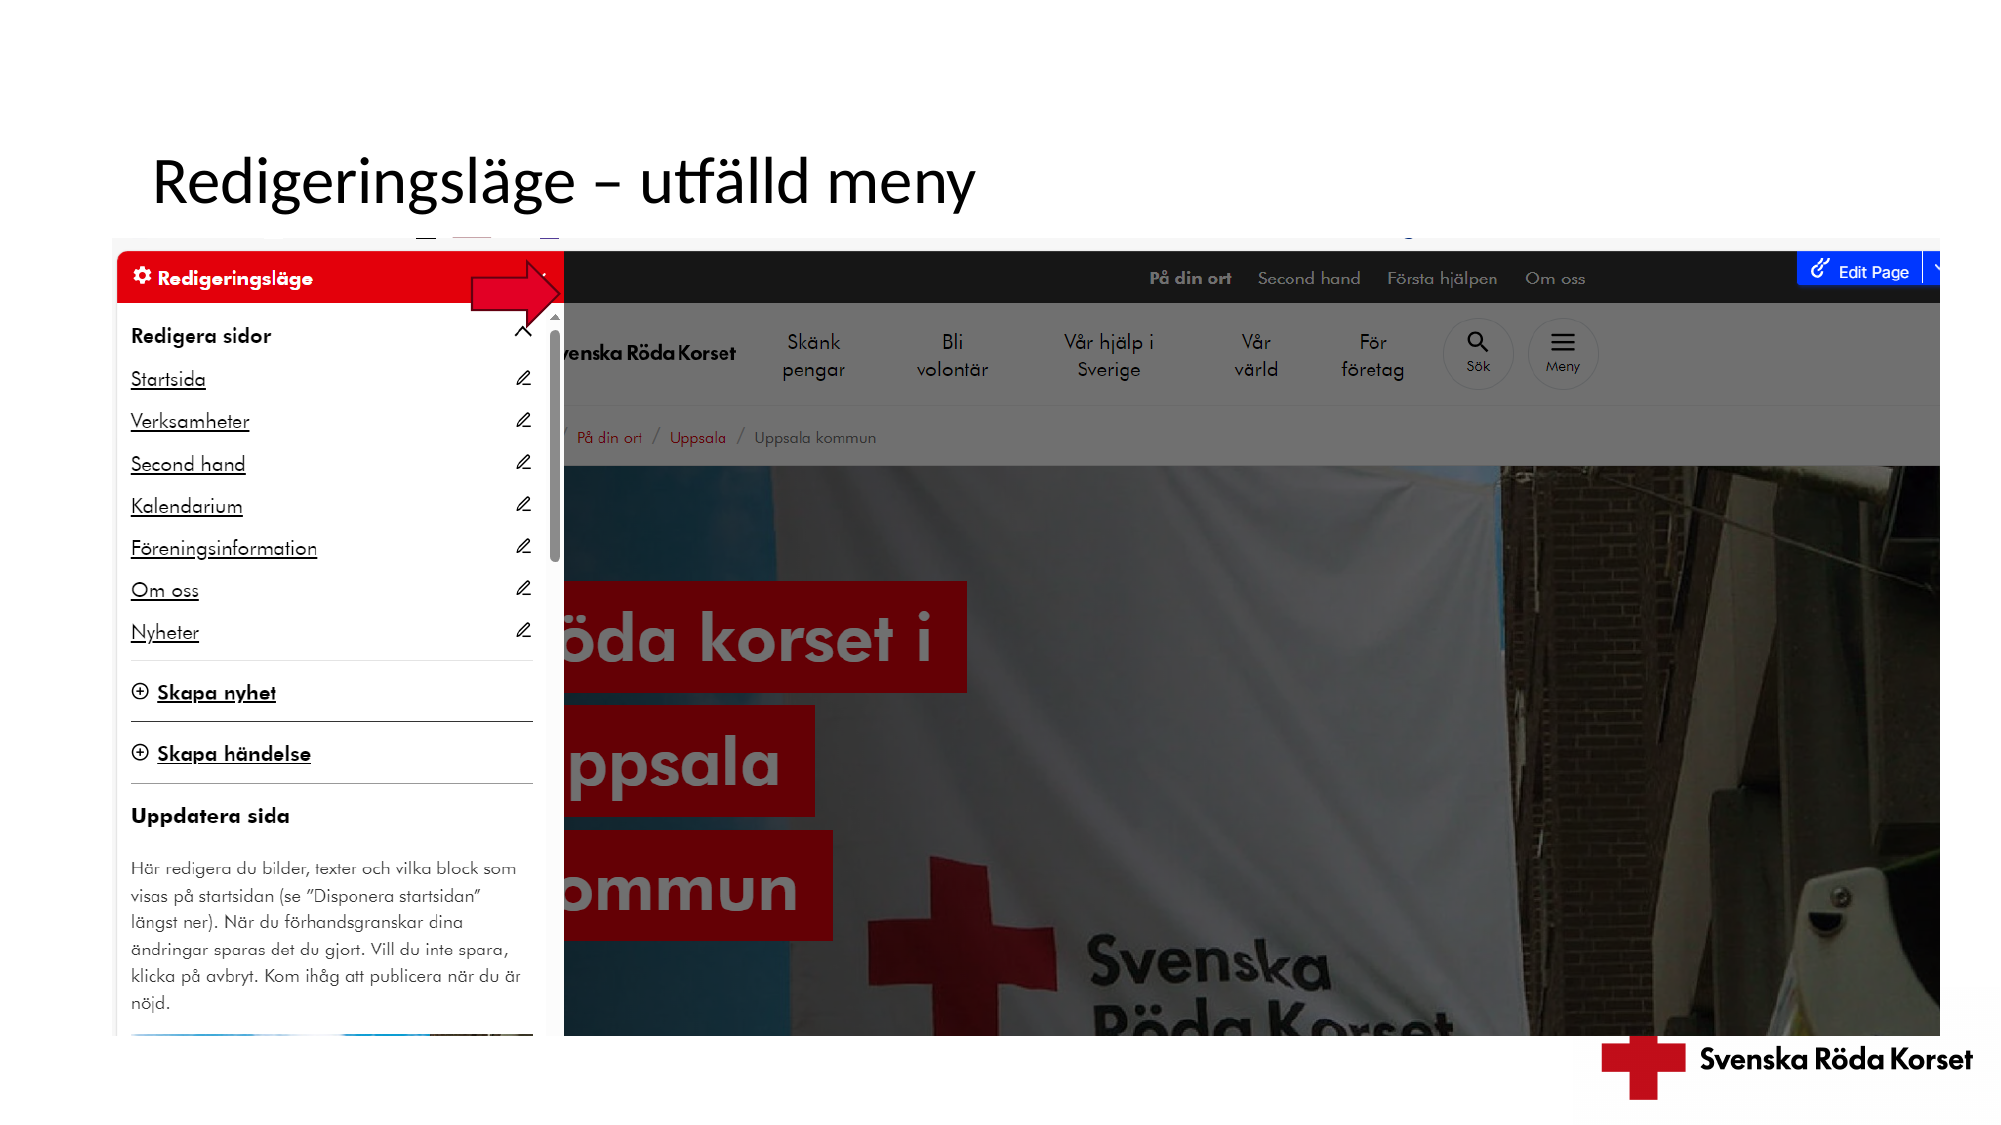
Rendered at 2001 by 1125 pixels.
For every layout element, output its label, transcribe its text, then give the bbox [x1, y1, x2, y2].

picture [112, 238, 2001, 1125]
list Redigeringsläge – utfälld meny [137, 138, 1828, 238]
